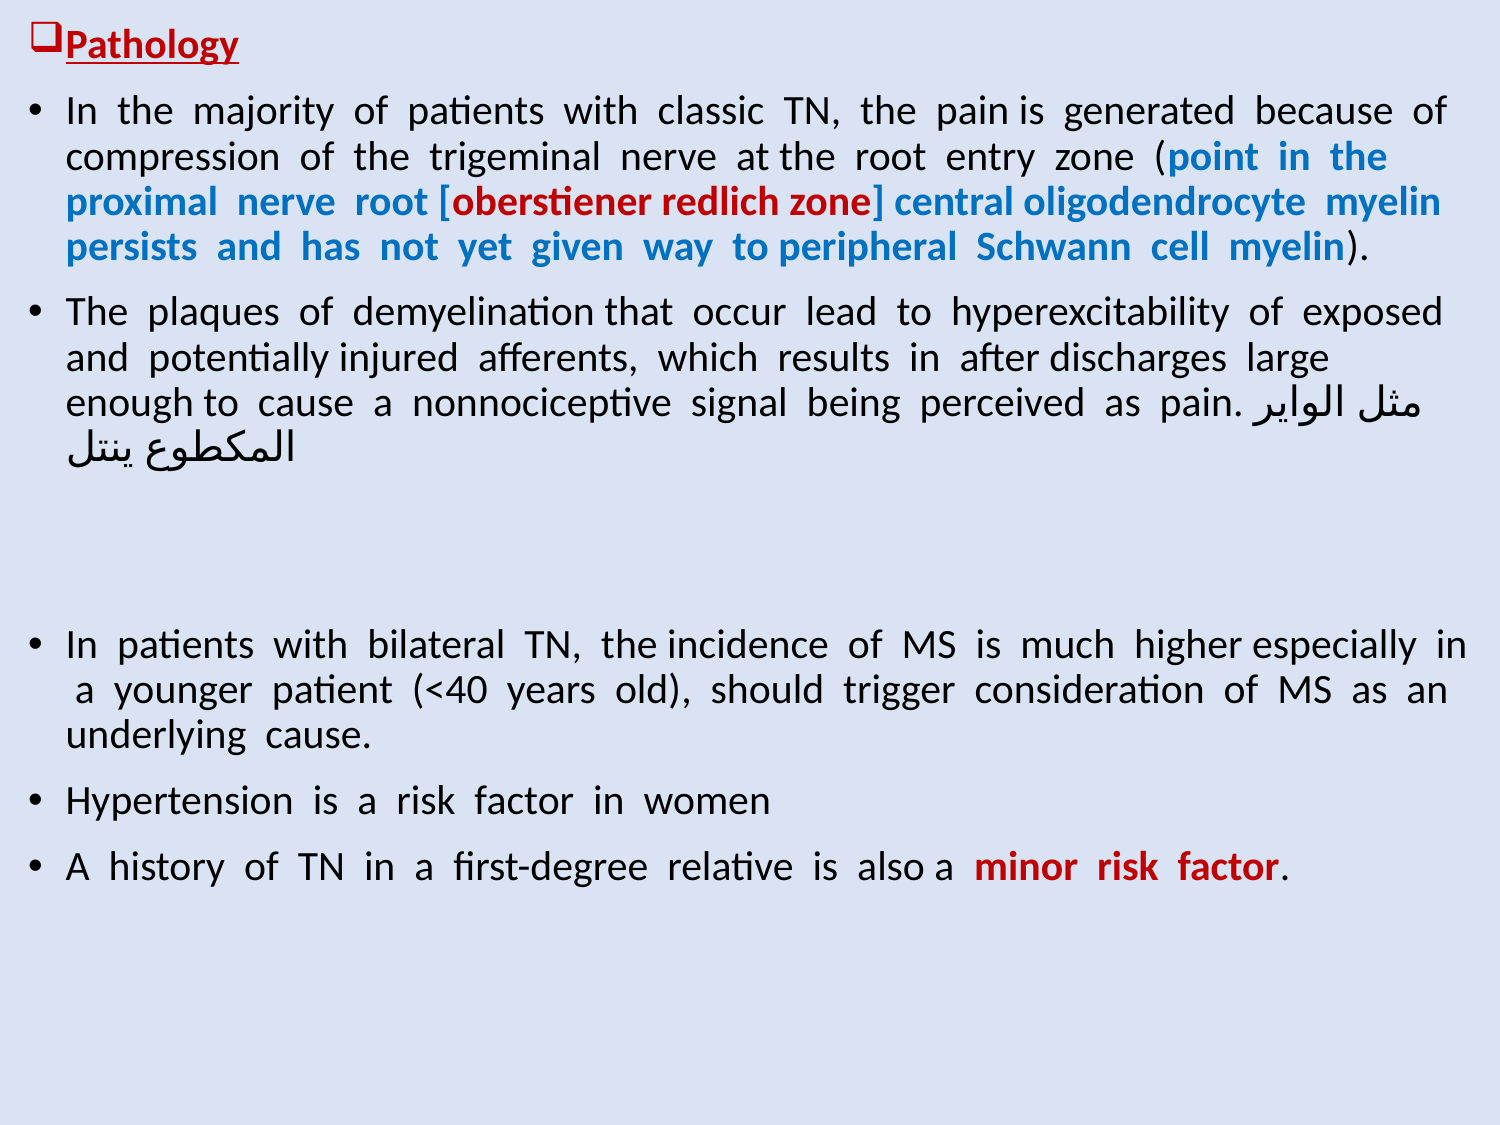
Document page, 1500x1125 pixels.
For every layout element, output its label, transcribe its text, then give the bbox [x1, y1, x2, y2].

list Pathology In the majority of patients with classic TN, the pain is generated because of compression of the trigeminal nerve at the root entry zone (point in the proximal nerve root [oberstiener redlich zone] central oligodendrocyte myelin persists and has not yet given way to peripheral Schwann cell myelin). The plaques of demyelination that occur lead to hyperexcitability of exposed and potentially injured afferents, which results in after discharges large enough to cause a nonnociceptive signal being perceived as pain. مثل الواير المكطوع ينتل In patients with bilateral TN, the incidence of MS is much higher especially in a younger patient (<40 years old), should trigger consideration of MS as an underlying cause. Hypertension is a risk factor in women A history of TN in a first-degree relative is also a minor risk factor. [13, 15, 1487, 1110]
